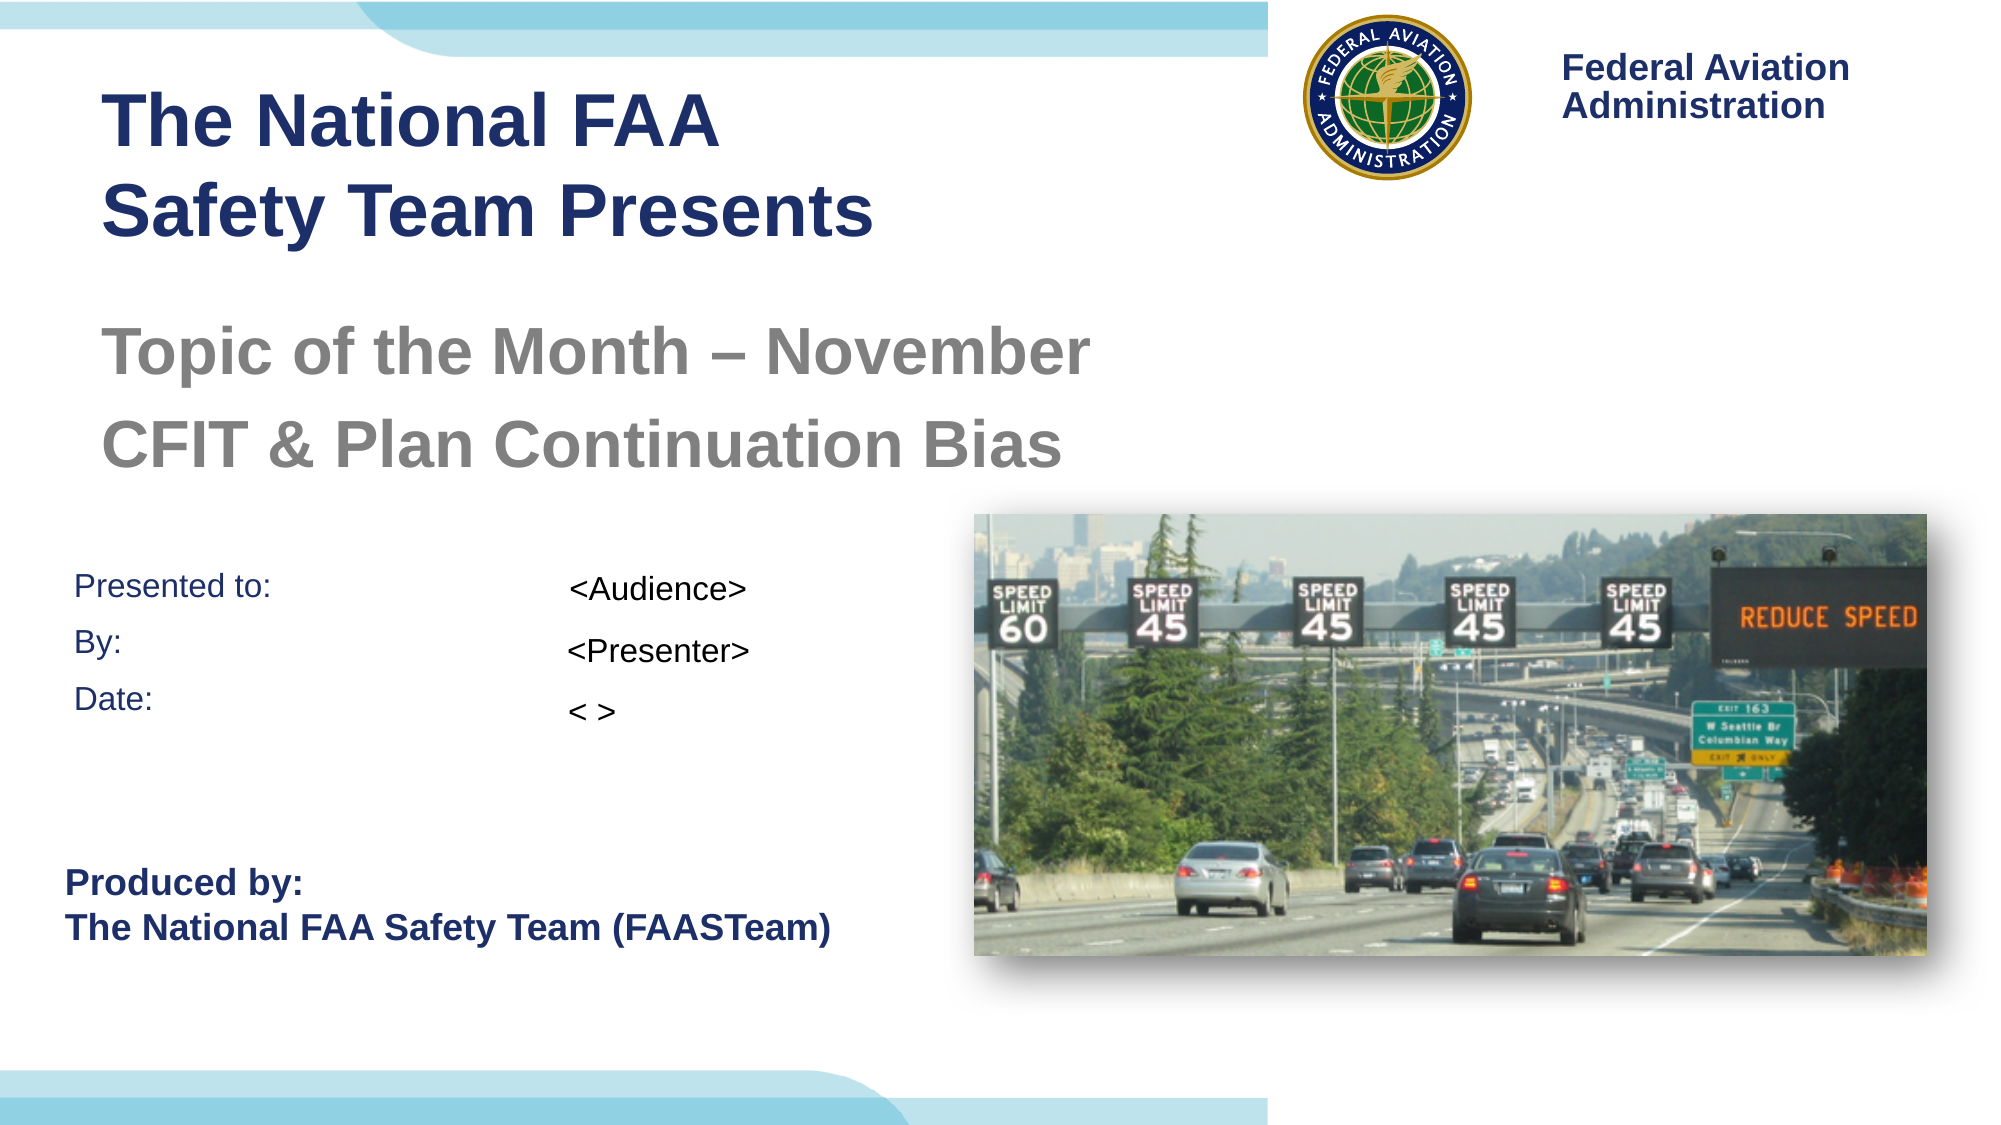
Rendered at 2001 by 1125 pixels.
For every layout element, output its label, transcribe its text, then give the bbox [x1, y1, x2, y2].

subtitle Topic of the Month – November CFIT & Plan Continuation Bias [86, 300, 1254, 473]
text_box The National FAA Safety Team Presents [86, 63, 897, 293]
picture [974, 514, 1927, 956]
picture [0, 1068, 1268, 1125]
picture [0, 2, 1268, 58]
text_box < > [553, 682, 1122, 738]
text_box <Presenter> [552, 621, 1121, 677]
text_box <Audience> [554, 559, 1123, 615]
